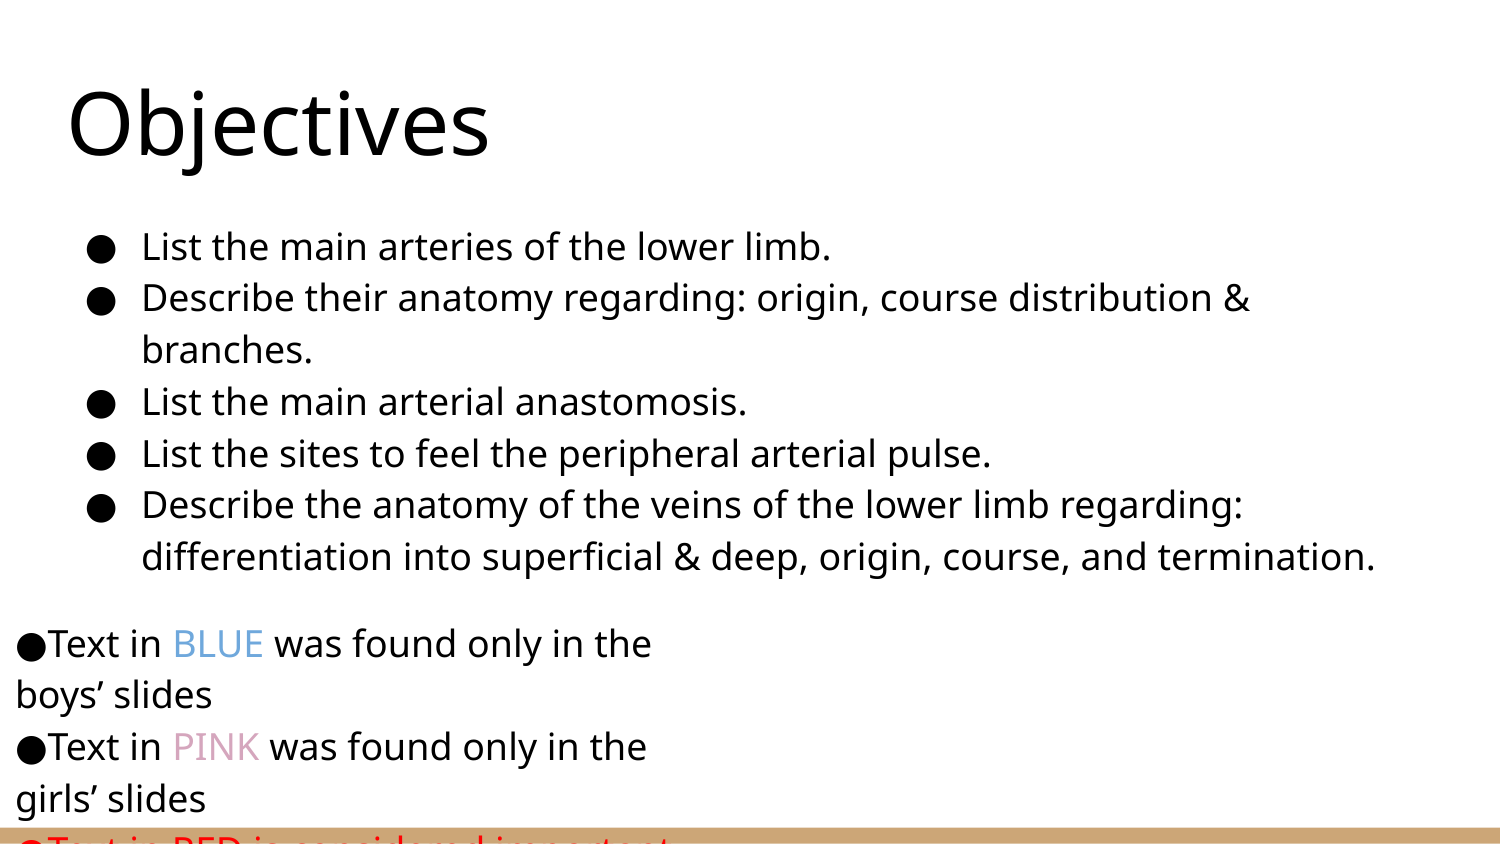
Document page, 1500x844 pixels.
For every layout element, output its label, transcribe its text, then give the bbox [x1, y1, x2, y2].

list List the main arteries of the lower limb. Describe their anatomy regarding: origin, course distribution & branches. List the main arterial anastomosis. List the sites to feel the peripheral arterial pulse. Describe the anatomy of the veins of the lower limb regarding: differentiation into superficial & deep, origin, course, and termination. [51, 200, 1449, 550]
text_box ●Text in BLUE was found only in the boys’ slides ●Text in PINK was found only in the girls’ slides ●Text in RED is considered important ●Text in GREY is considered extra notes [0, 598, 749, 827]
title Objectives [51, 51, 1449, 189]
